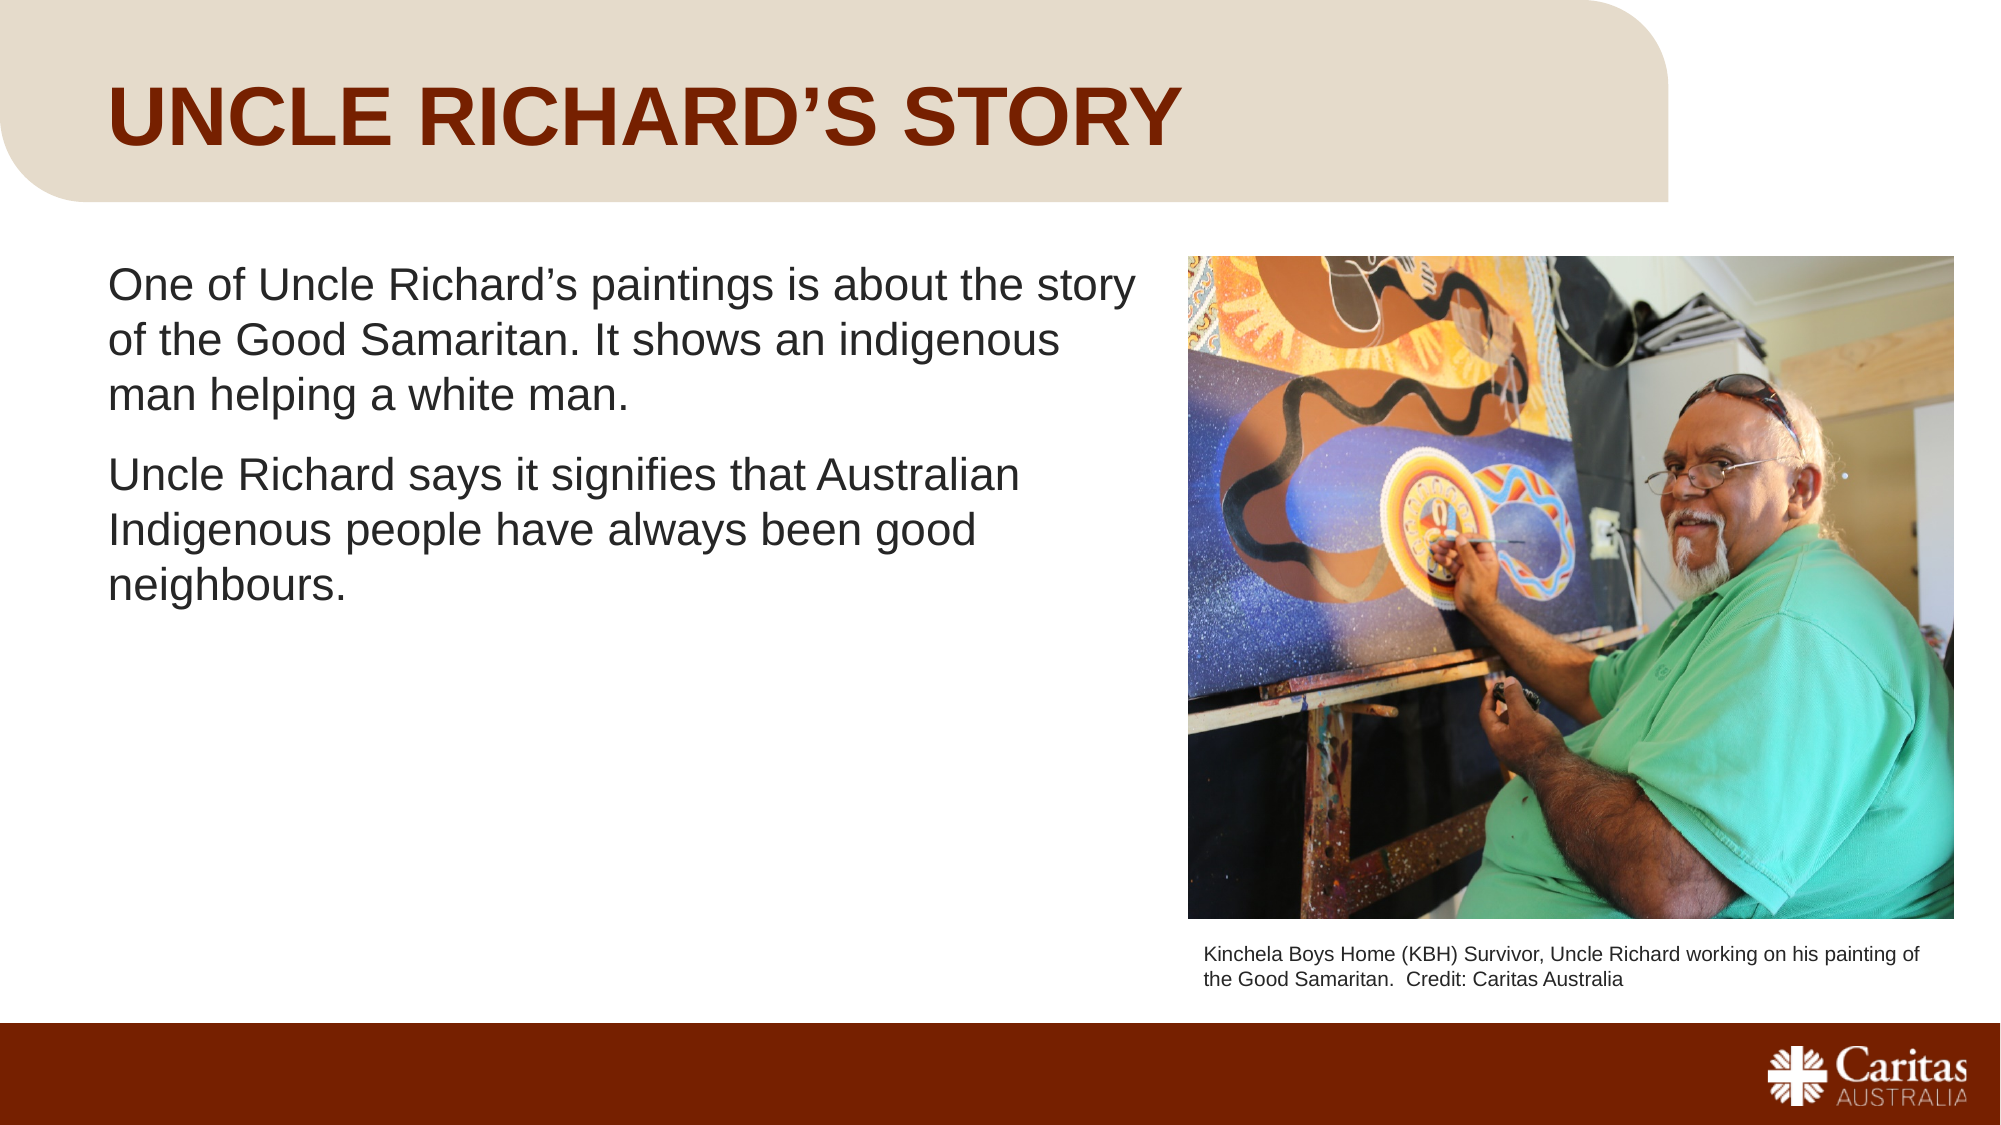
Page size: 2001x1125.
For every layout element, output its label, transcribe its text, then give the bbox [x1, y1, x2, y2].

text_box One of Uncle Richard’s paintings is about the story of the Good Samaritan. It shows an indigenous man helping a white man. Uncle Richard says it signifies that Australian Indigenous people have always been good neighbours. [93, 247, 1155, 957]
list Kinchela Boys Home (KBH) Survivor, Uncle Richard working on his painting of the Good Samaritan. Credit: Caritas Australia [1188, 932, 1954, 984]
picture [1188, 255, 1954, 919]
title UNCLE RICHARD’S STORY [93, 54, 1831, 148]
